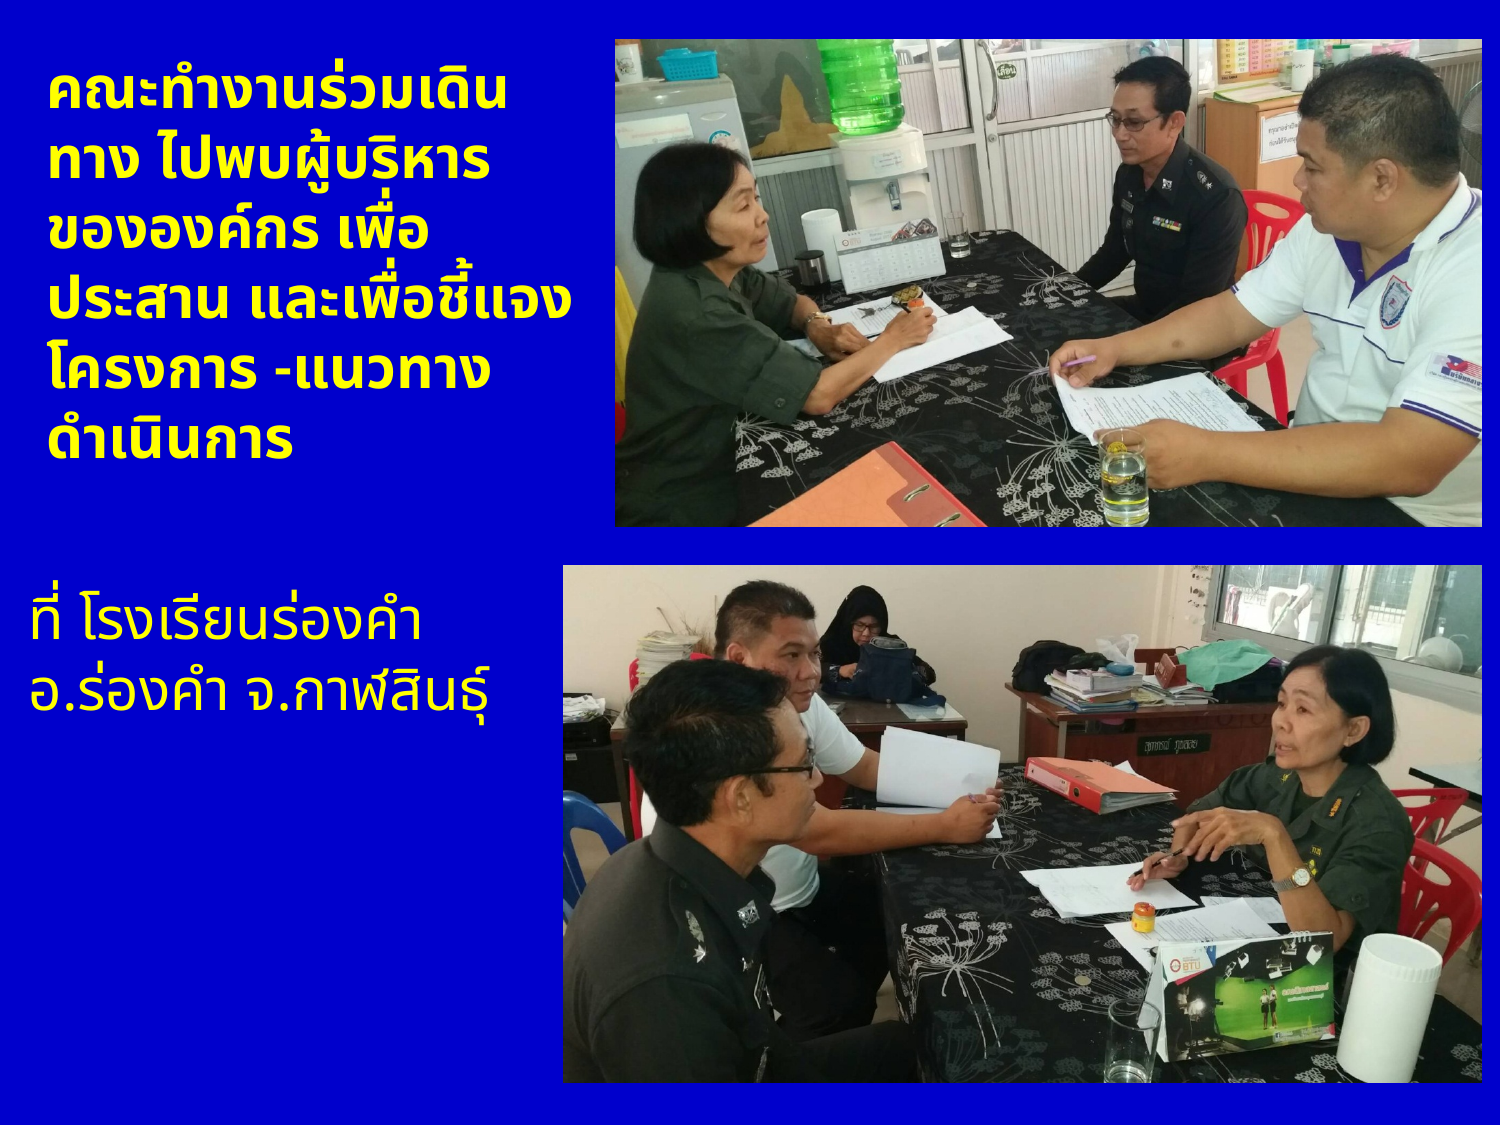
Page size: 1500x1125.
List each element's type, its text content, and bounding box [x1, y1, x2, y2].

text_box ที่ โรงเรียนร่องคำ อ.ร่องคำ จ.กาฬสินธุ์ [13, 574, 558, 729]
text_box คณะทำงานร่วมเดินทาง ไปพบผู้บริหารขององค์กร เพื่อประสาน และเพื่อชี้แจงโครงการ -แนวทางดำเนินการ [31, 42, 599, 478]
picture [563, 565, 1482, 1083]
picture [614, 39, 1483, 528]
